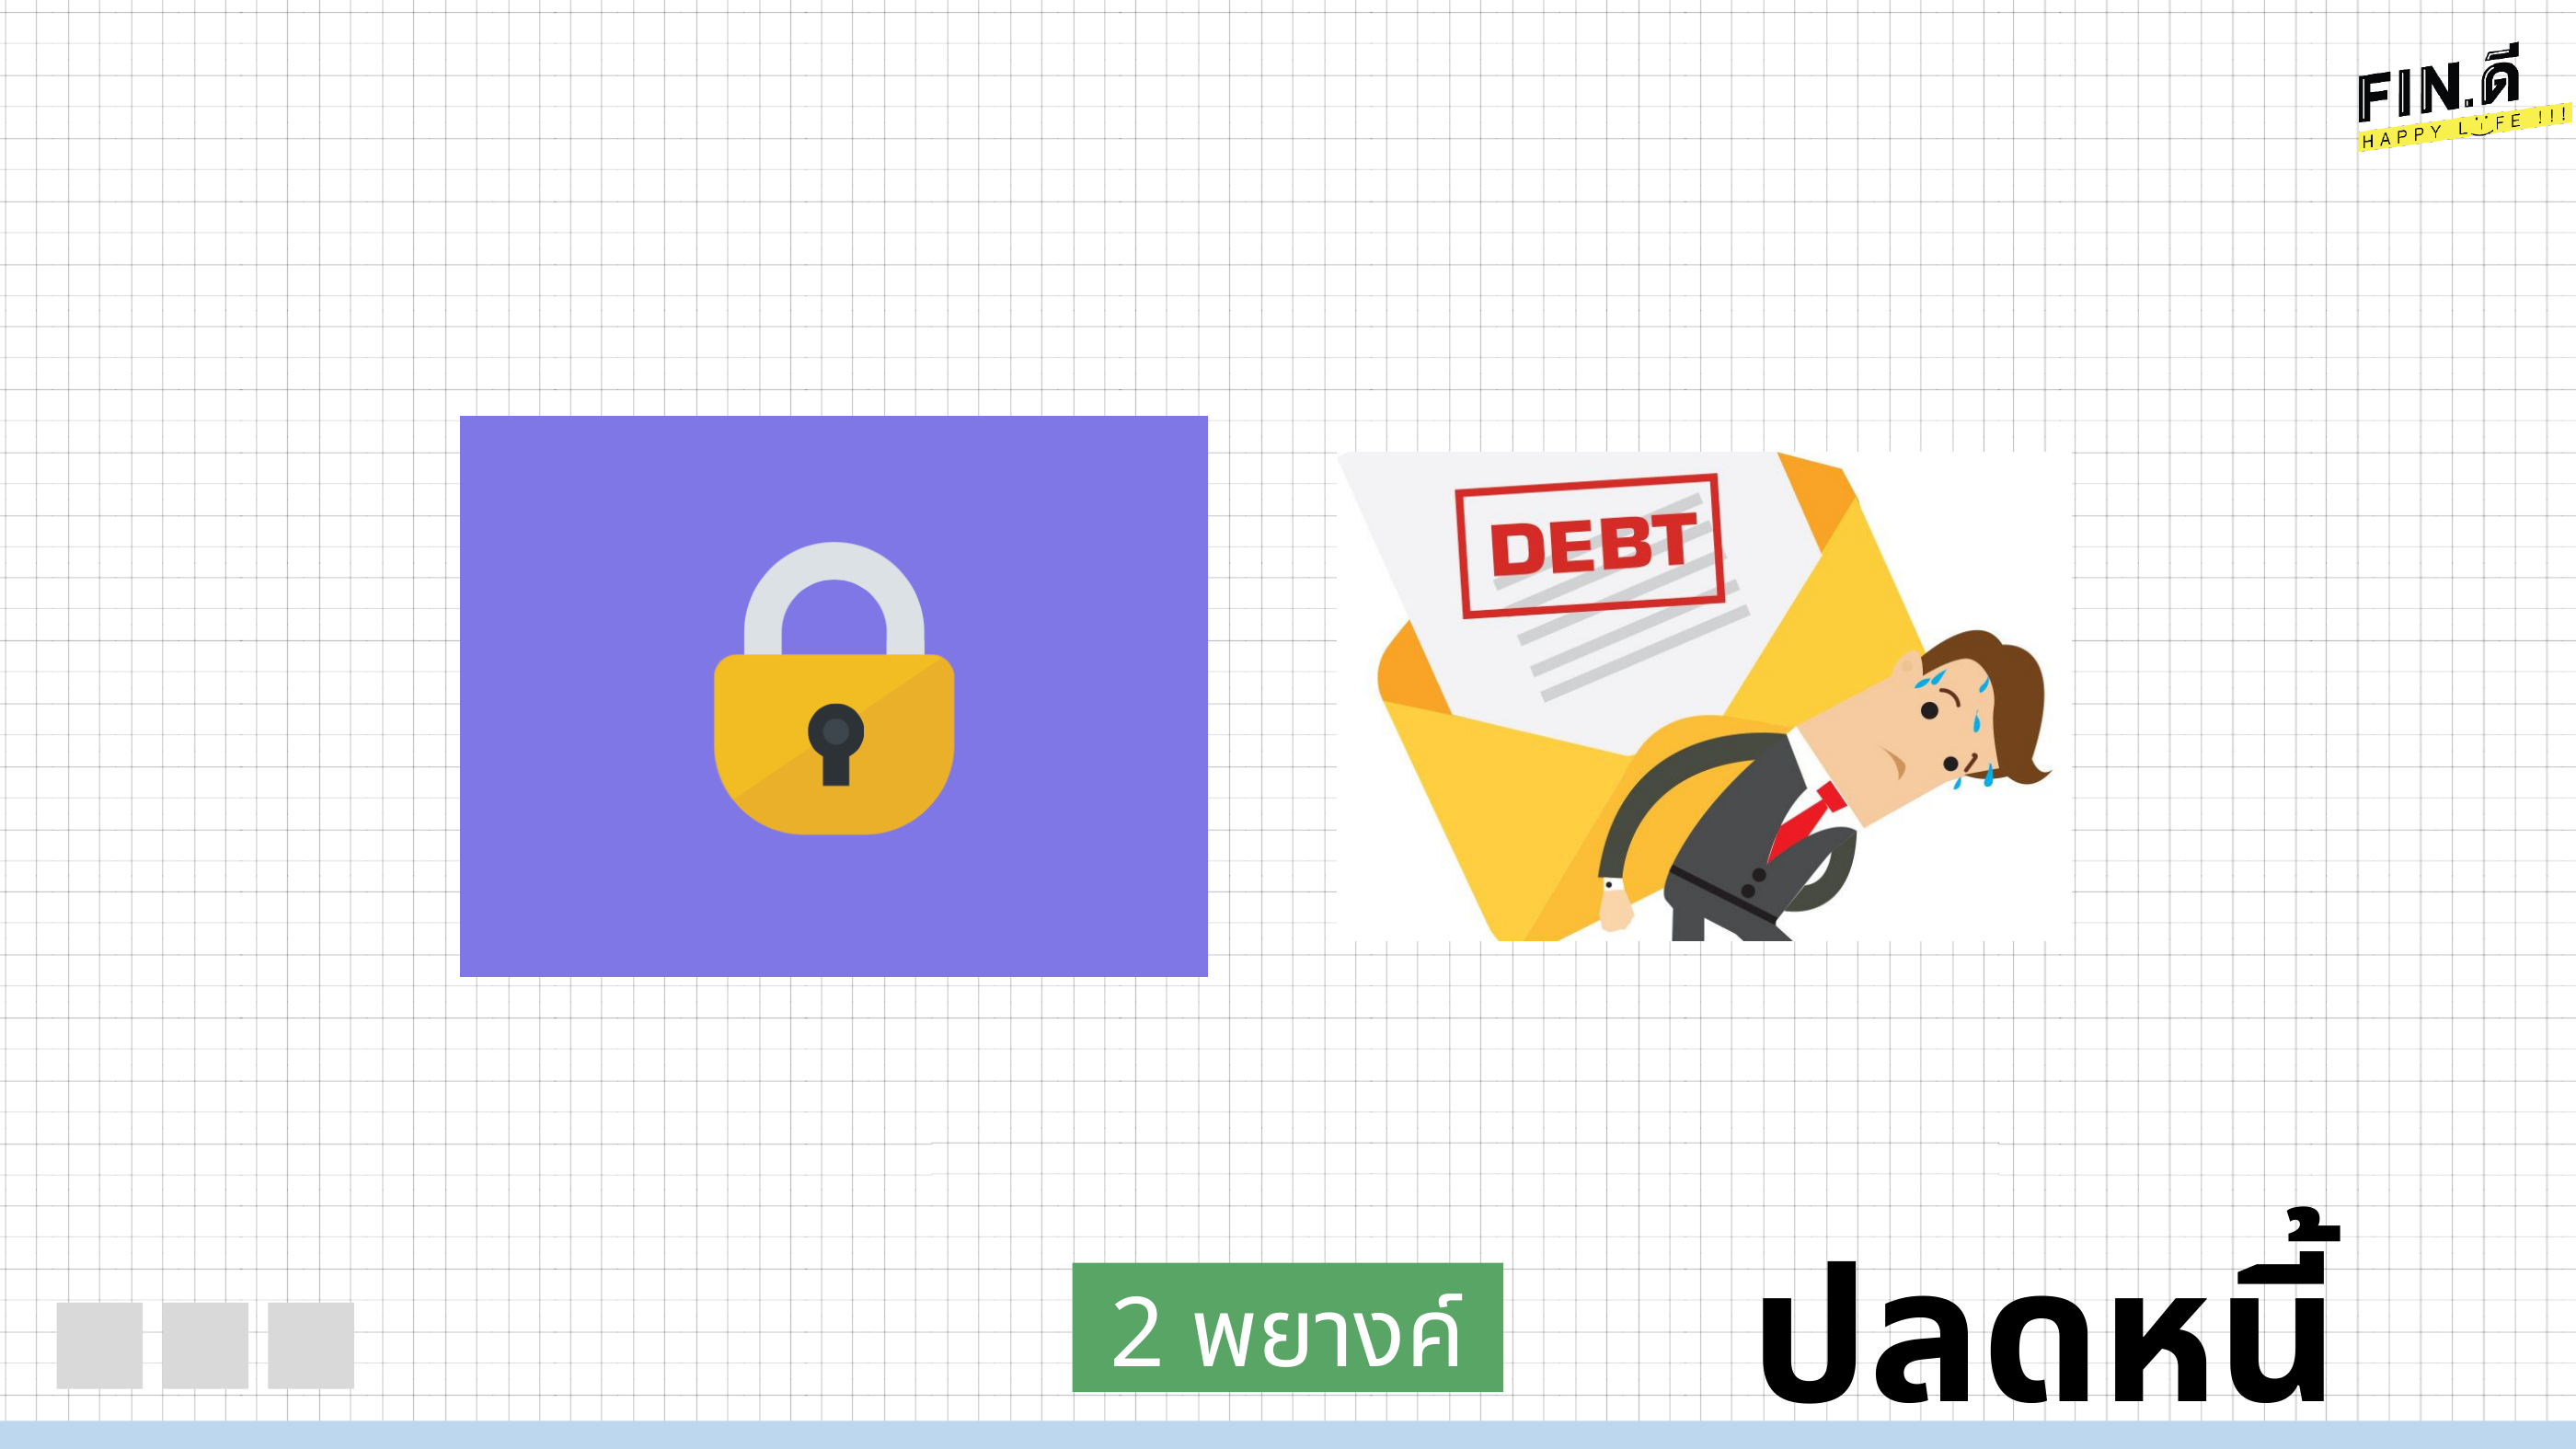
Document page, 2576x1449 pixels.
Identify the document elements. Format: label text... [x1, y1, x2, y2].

text_box [56, 1302, 144, 1390]
text_box ปลดหนี้ [1512, 1207, 2576, 1447]
text_box [161, 1302, 249, 1390]
text_box 2 พยางค์ [1072, 1262, 1504, 1393]
text_box [267, 1302, 355, 1390]
picture [0, 0, 2576, 1420]
